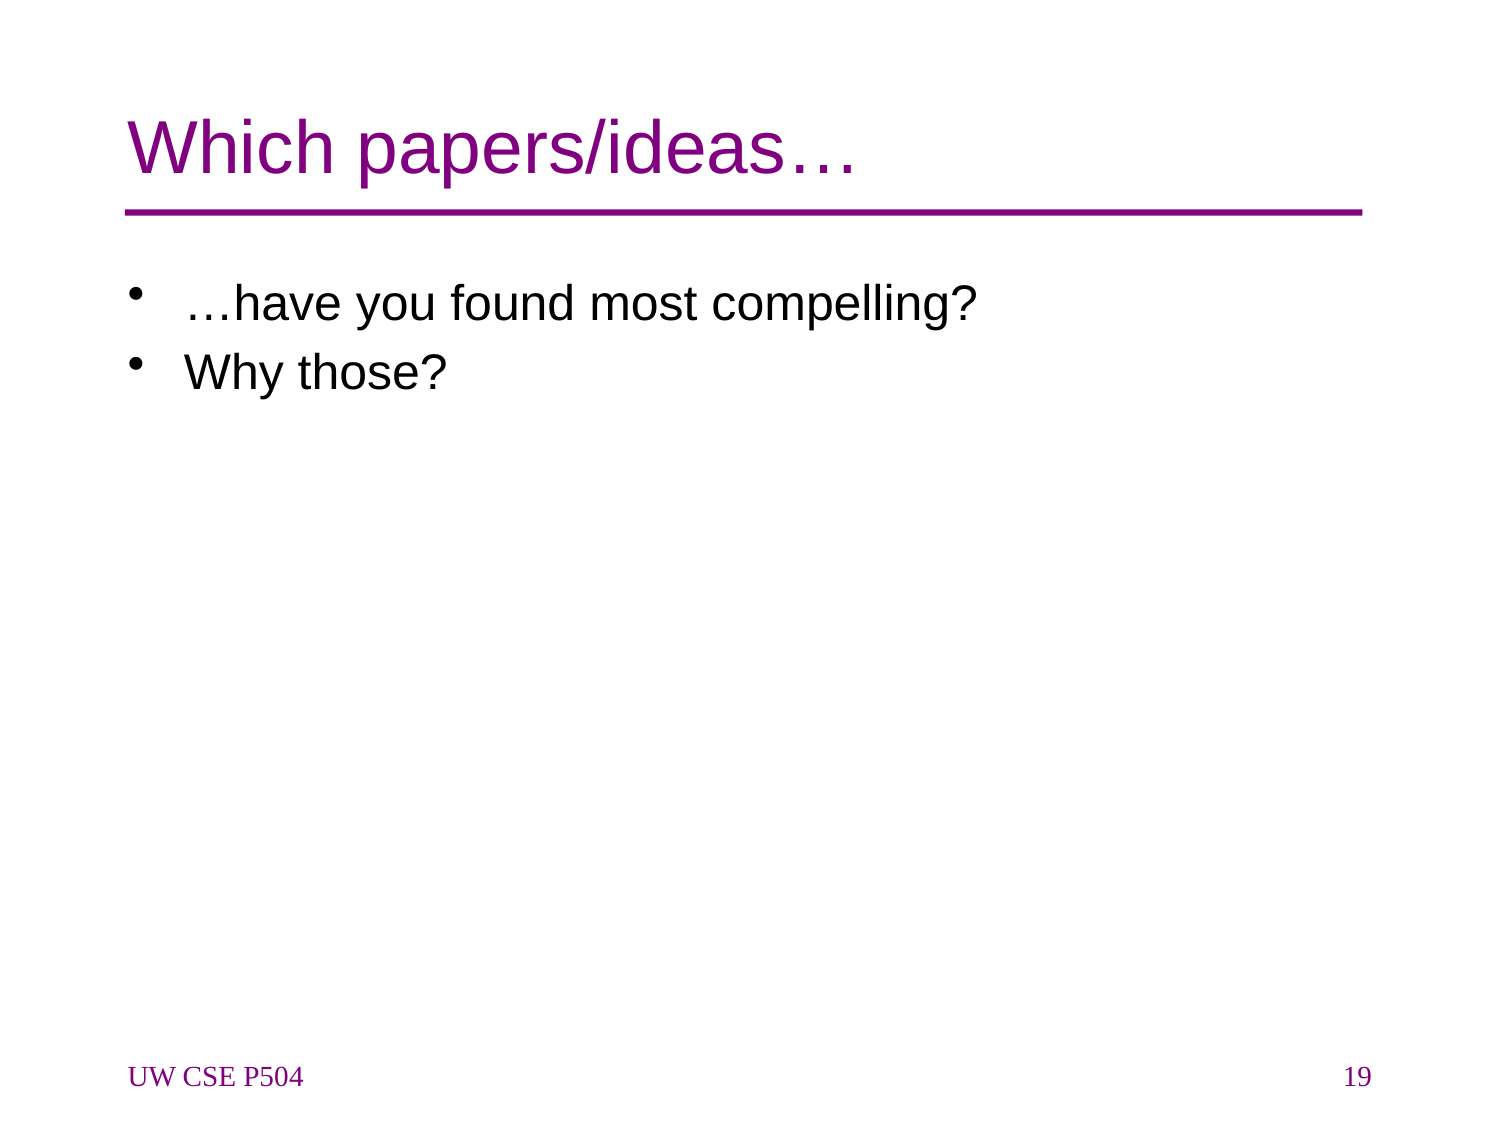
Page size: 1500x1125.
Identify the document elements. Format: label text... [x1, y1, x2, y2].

title Which papers/ideas… [112, 49, 1388, 238]
slide_number UW CSE P504 [112, 1049, 426, 1125]
list …have you found most compelling? Why those? [112, 262, 1388, 1001]
slide_number 19 [1074, 1049, 1388, 1125]
